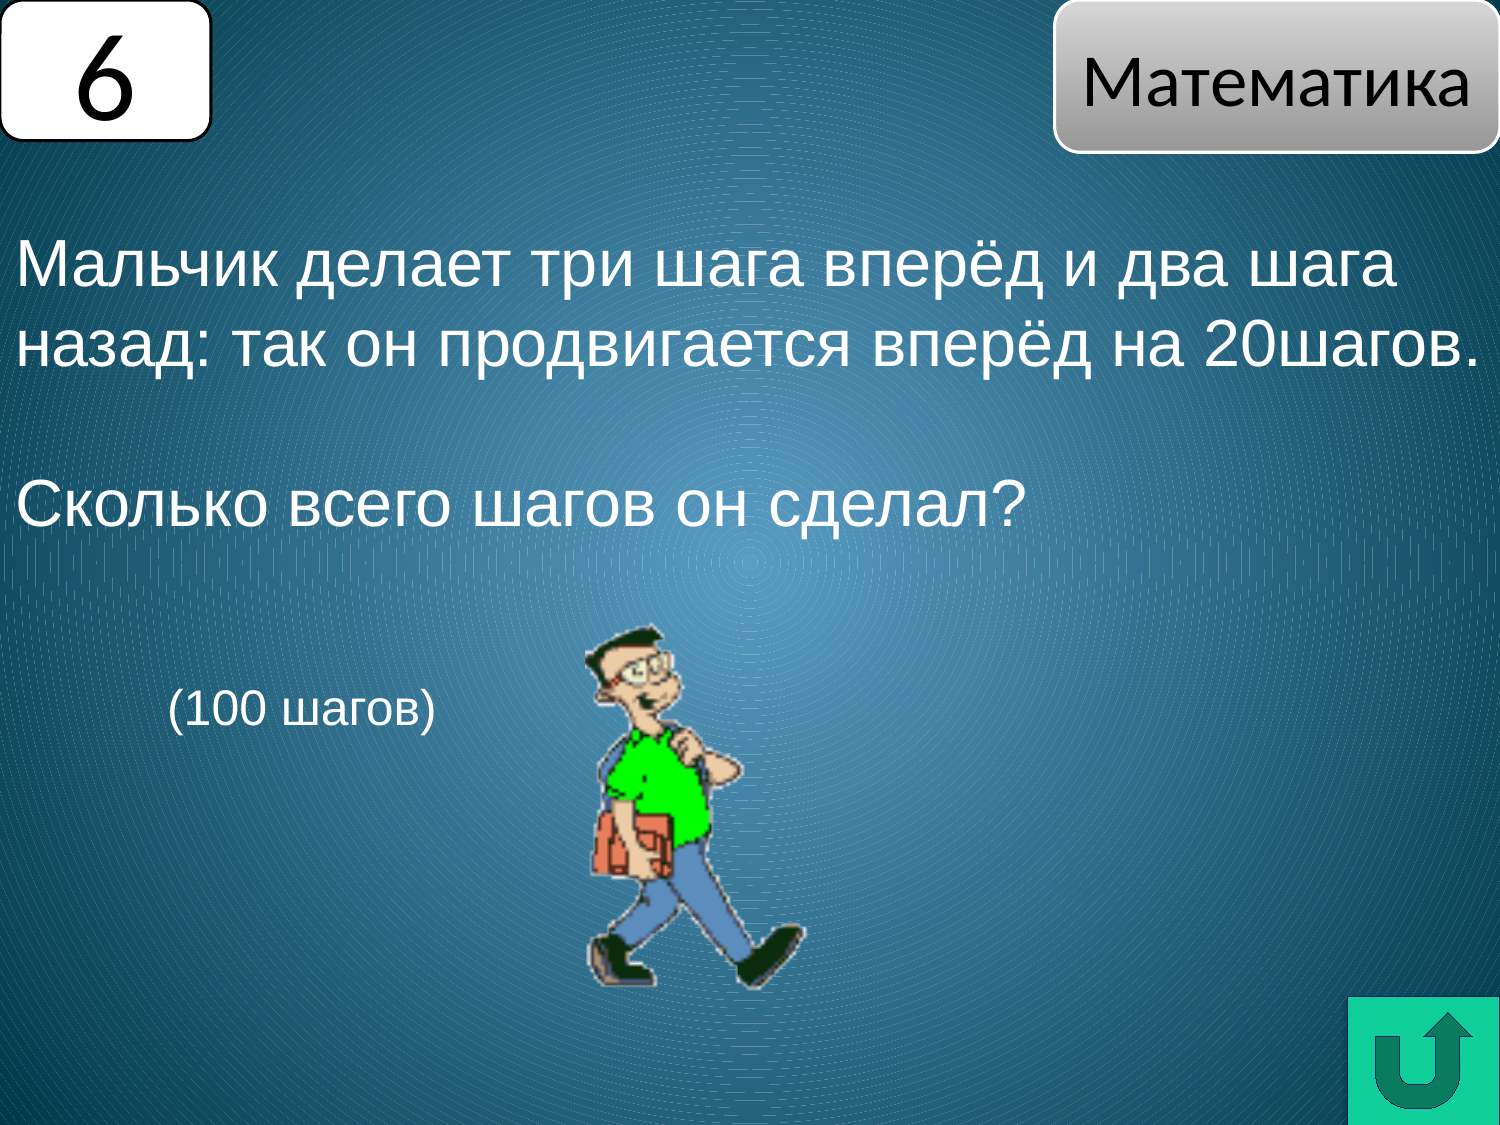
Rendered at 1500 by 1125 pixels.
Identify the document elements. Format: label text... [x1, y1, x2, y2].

text_box Математика [1053, 0, 1500, 154]
text_box 6 [0, 0, 213, 143]
text_box [1347, 996, 1500, 1125]
text_box Мальчик делает три шага вперёд и два шага назад: так он продвигается вперёд на 20шагов. Сколько всего шагов он сделал? [0, 212, 1500, 548]
text_box (100 шагов) [152, 667, 504, 743]
picture [585, 620, 811, 1008]
